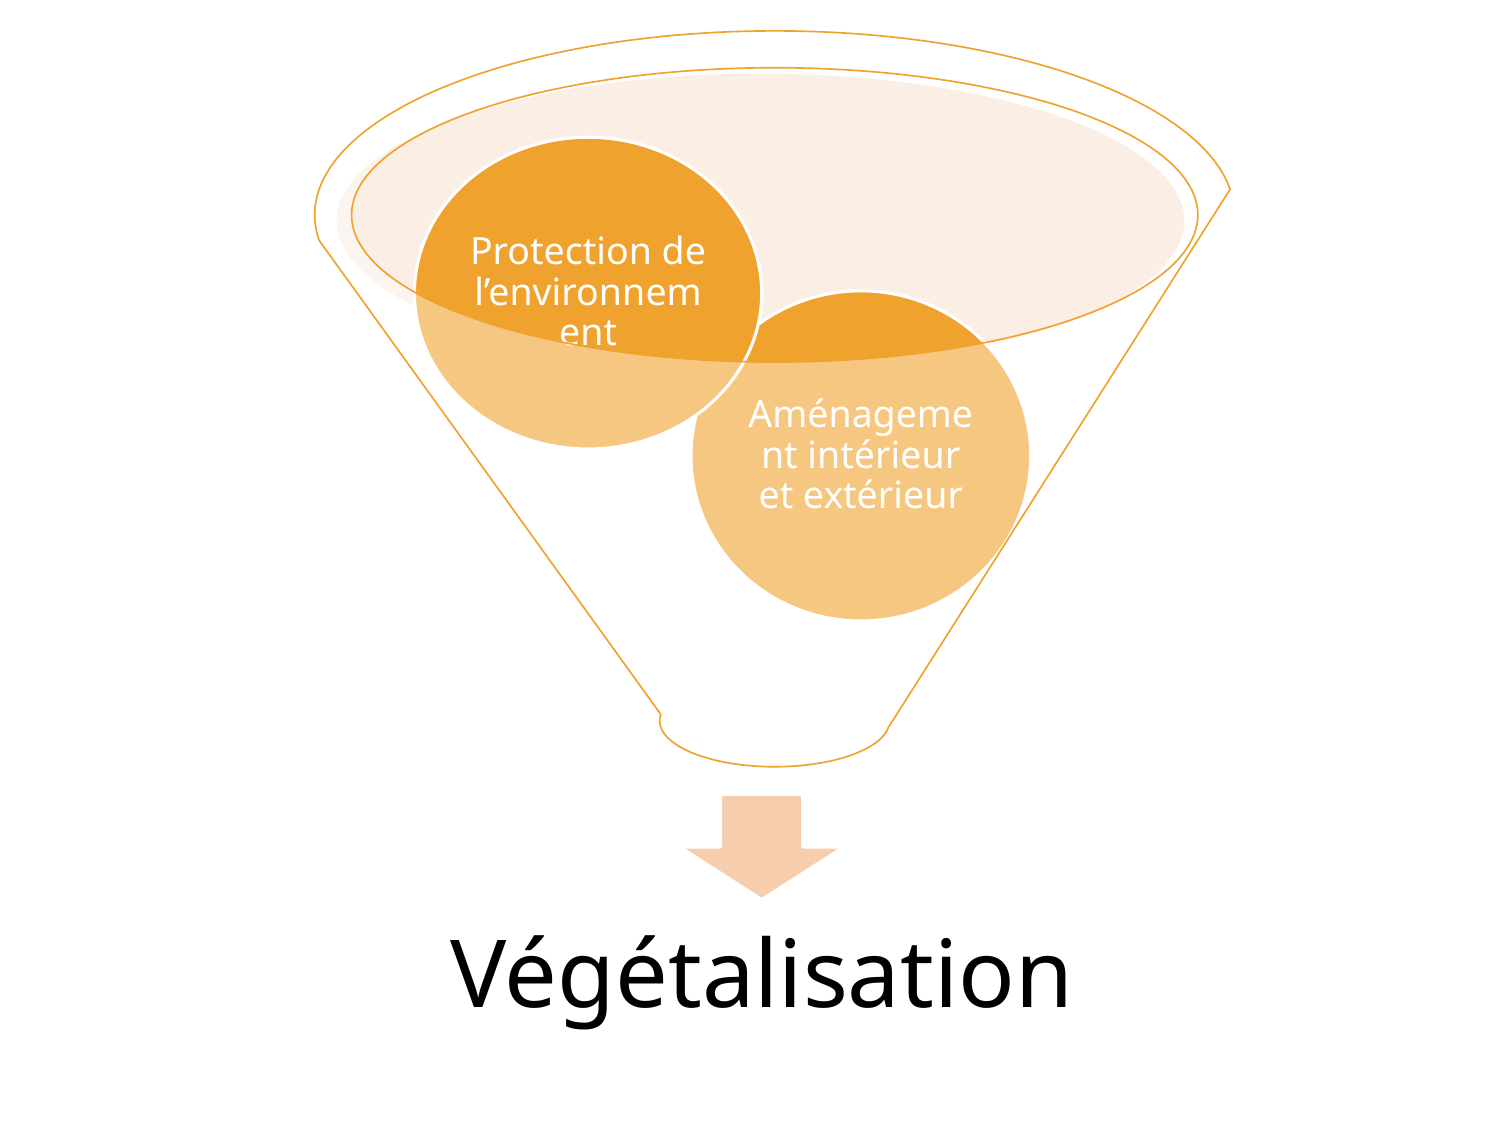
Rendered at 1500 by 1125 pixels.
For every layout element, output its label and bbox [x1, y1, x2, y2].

text_box [76, 30, 1448, 1083]
